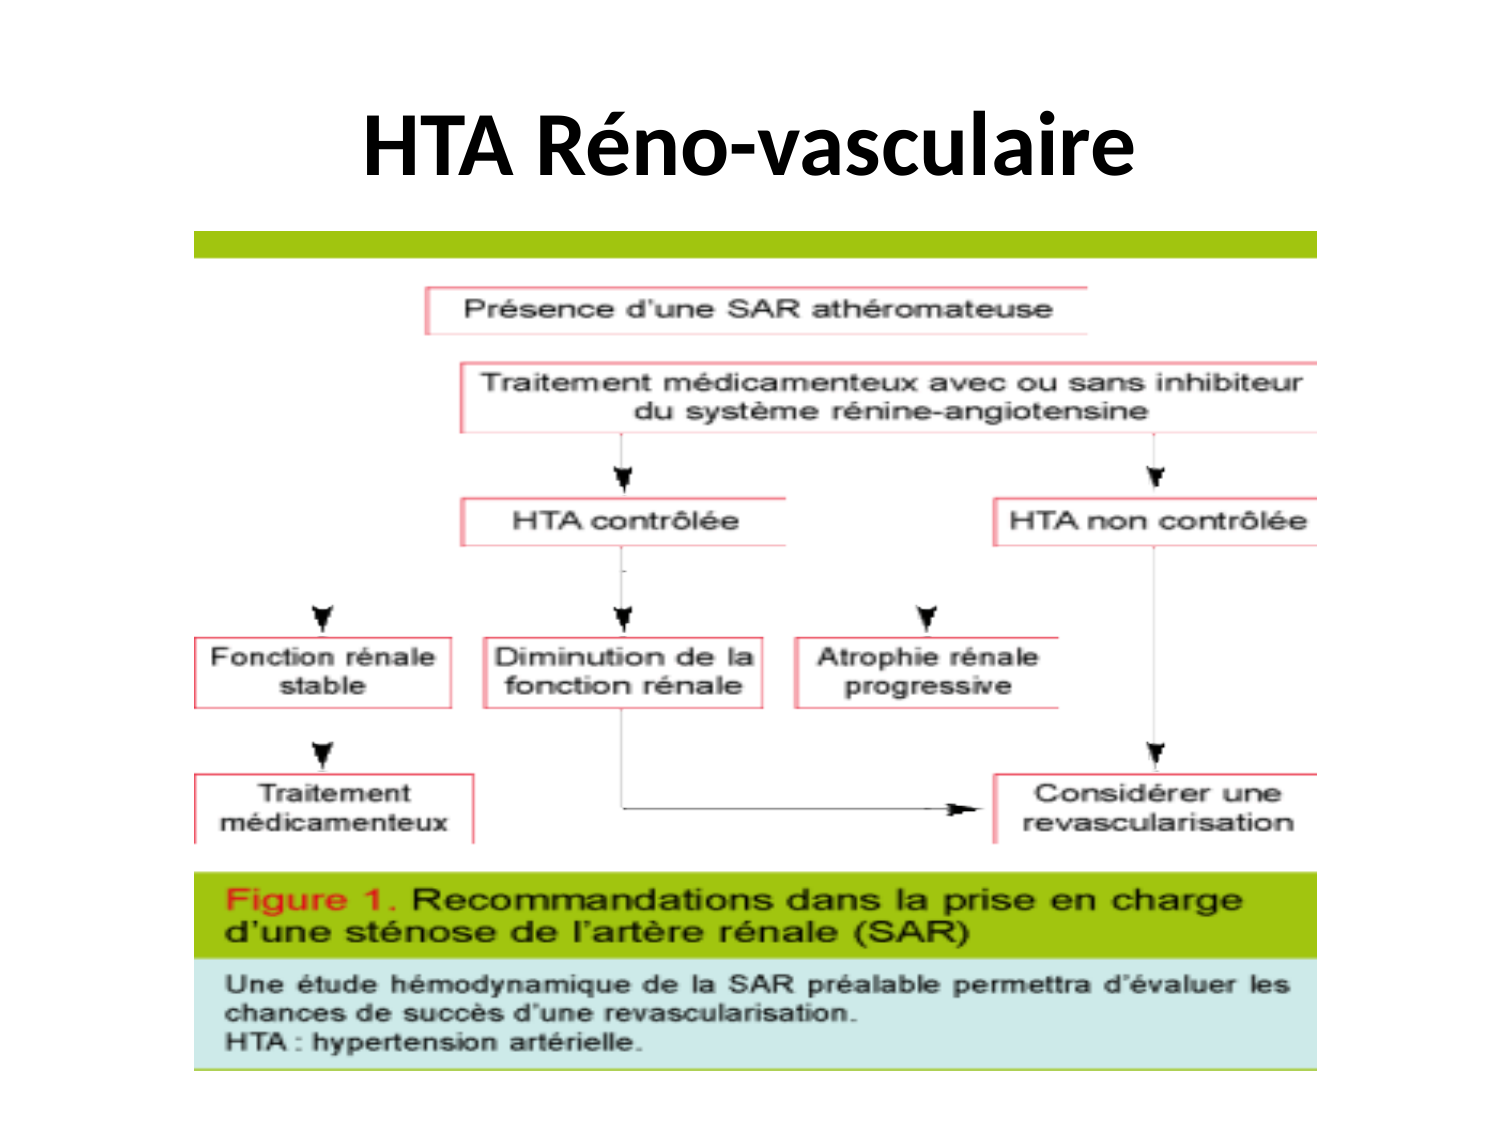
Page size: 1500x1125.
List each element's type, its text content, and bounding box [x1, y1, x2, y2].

title HTA Réno-vasculaire [75, 45, 1425, 233]
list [194, 231, 1318, 1071]
